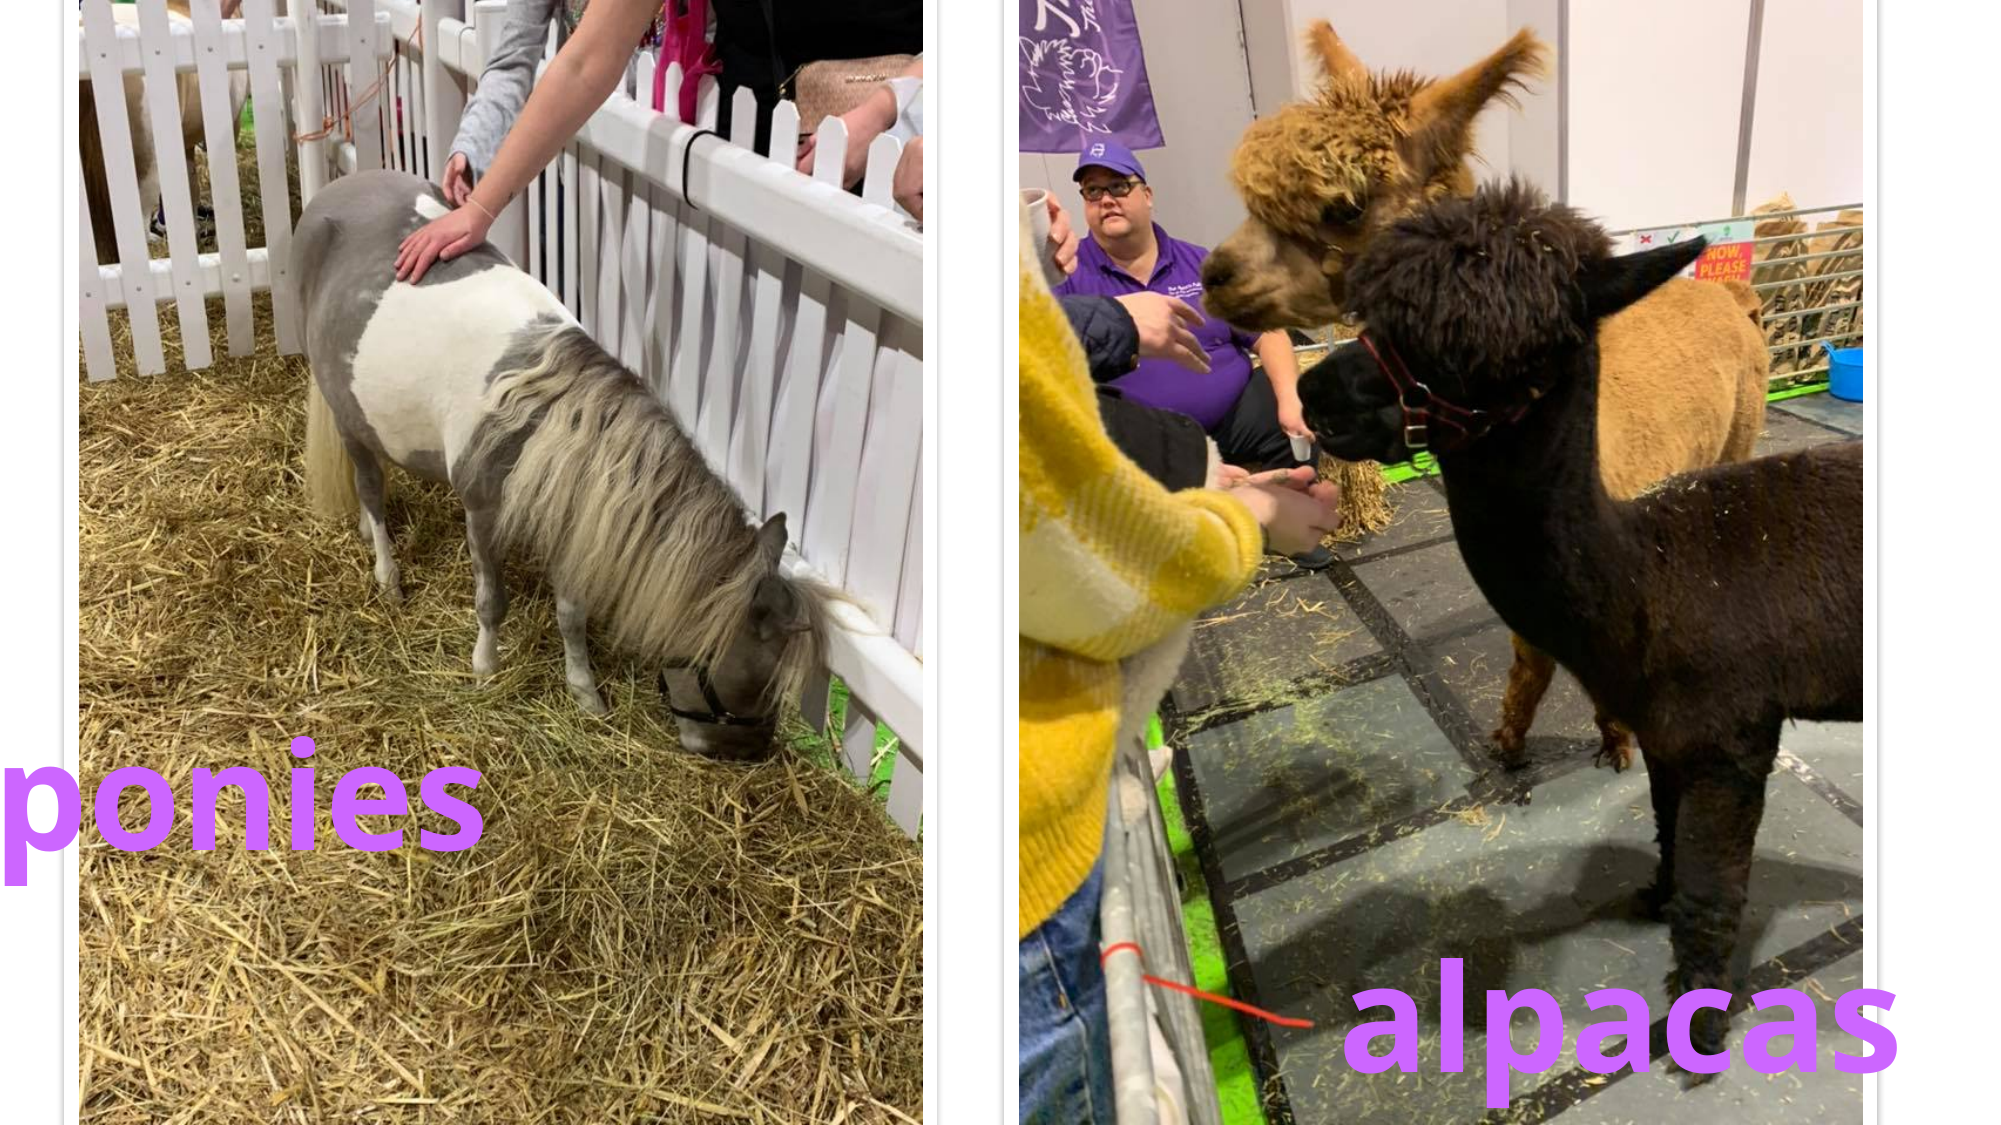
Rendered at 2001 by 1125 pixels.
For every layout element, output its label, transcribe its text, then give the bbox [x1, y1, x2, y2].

picture [78, 0, 923, 1125]
text_box ponies [0, 693, 78, 889]
picture [1018, 0, 1863, 1125]
text_box alpacas [1863, 914, 1918, 1110]
